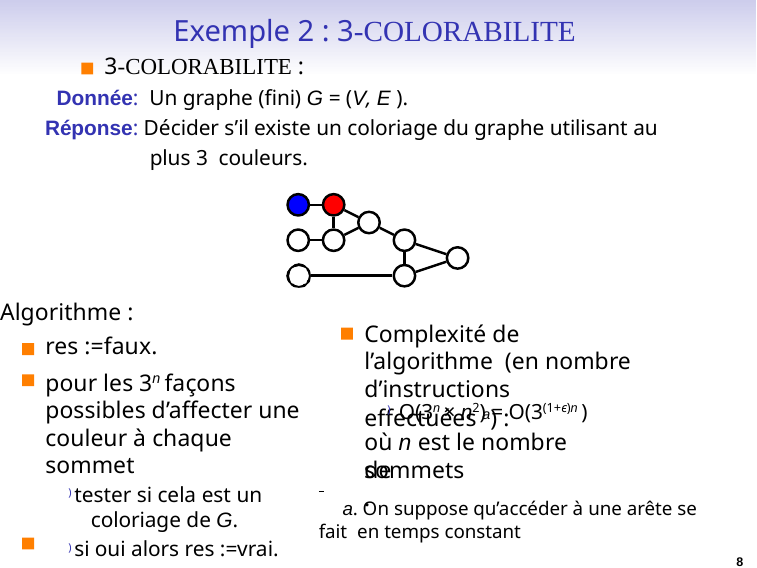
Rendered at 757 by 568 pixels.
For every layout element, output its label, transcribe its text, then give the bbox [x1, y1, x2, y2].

text_box [341, 327, 353, 340]
text_box 3-COLORABILITE : Donnée: Un graphe (fini) G = (V, E ). Réponse: Décider s’il existe un coloriage du graphe utilisant au plus 3 couleurs. [43, 49, 697, 170]
title Exemple 2 : 3-COLORABILITE [171, 9, 585, 49]
text_box sommets. [362, 454, 465, 463]
picture [0, 0, 756, 74]
text_box ) O(3n × n2) = O(3(1+є)n ) [381, 395, 638, 424]
text_box Complexité de l’algorithme (en nombre d’instructions effectuées a) : [358, 314, 638, 432]
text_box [285, 193, 469, 288]
text_box a. On suppose qu’accéder à une arête se fait en temps constant [316, 463, 722, 543]
text_box Algorithme : res :=faux. pour les 3n façons possibles d’affecter une couleur à chaque sommet ) tester si cela est un coloriage de G. ) si oui alors res :=vrai. retourner res. [0, 288, 314, 568]
text_box 8 [734, 552, 746, 568]
text_box où n est le nombre de [362, 425, 587, 463]
